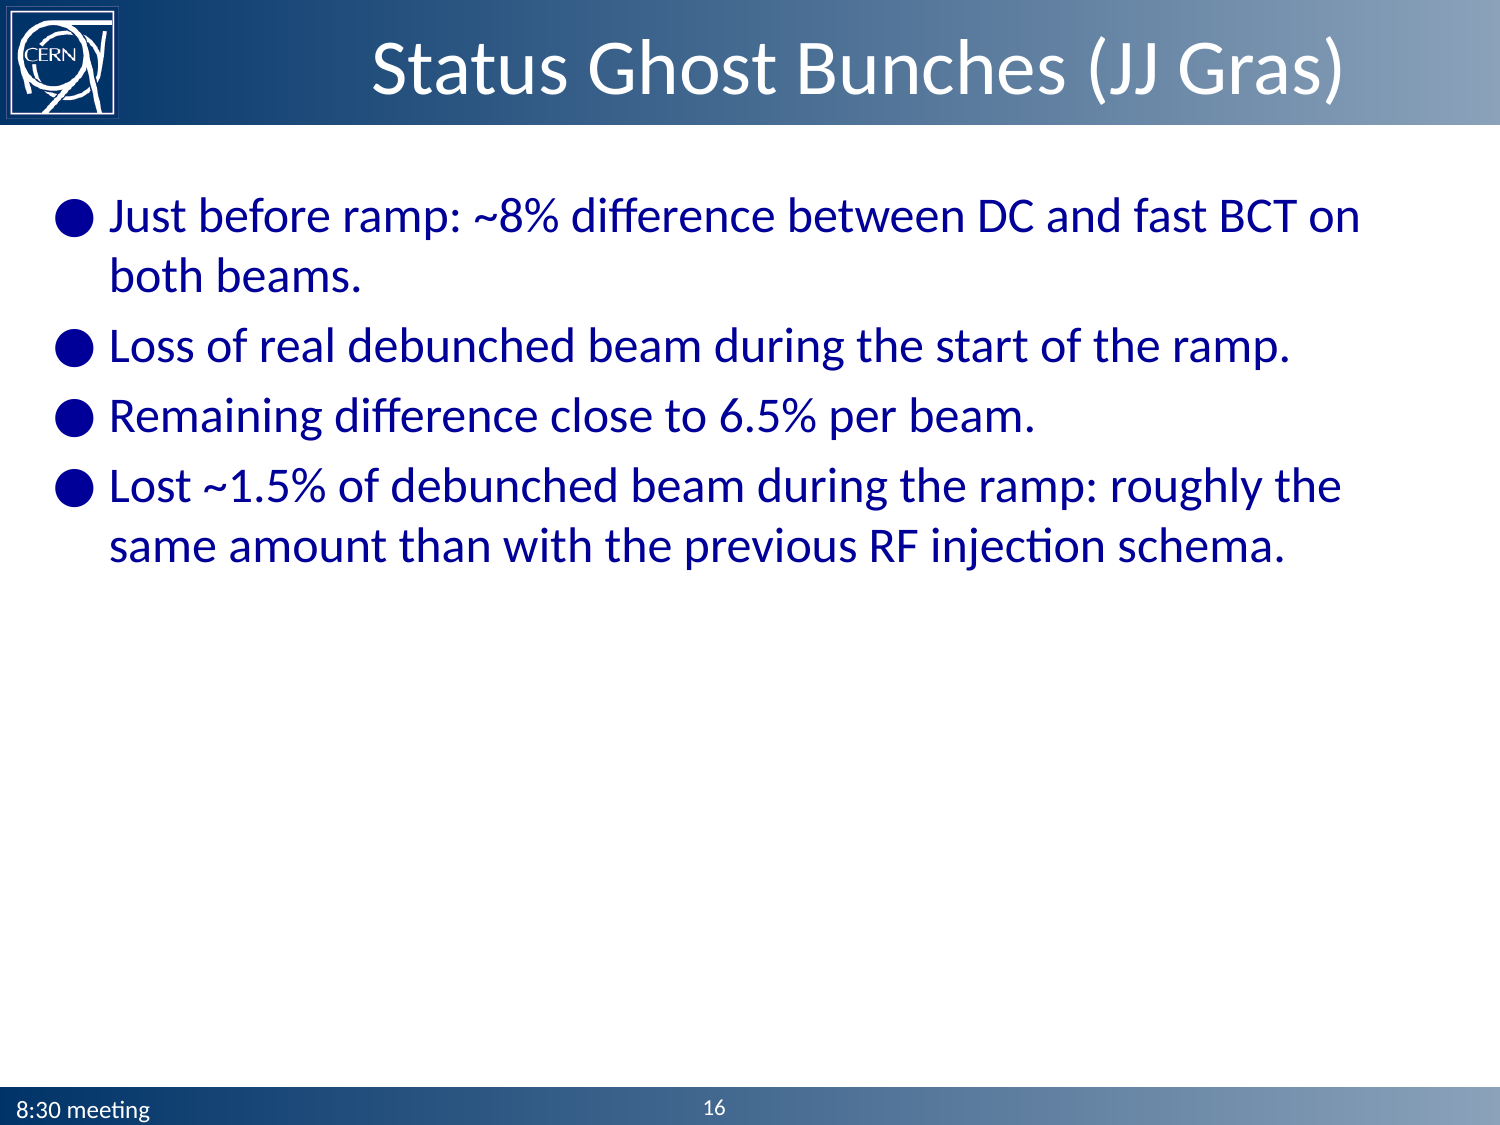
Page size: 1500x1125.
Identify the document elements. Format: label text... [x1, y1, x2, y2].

slide_number 16 [687, 1089, 876, 1125]
picture [6, 6, 119, 119]
title Status Ghost Bunches (JJ Gras) [124, 0, 1363, 126]
list Just before ramp: ~8% difference between DC and fast BCT on both beams. Loss of real debunched beam during the start of the ramp. Remaining difference close to 6.5% per beam. Lost ~1.5% of debunched beam during the ramp: roughly the same amount than with the previous RF injection schema. [37, 174, 1463, 1051]
footer 8:30 meeting [0, 1093, 597, 1125]
